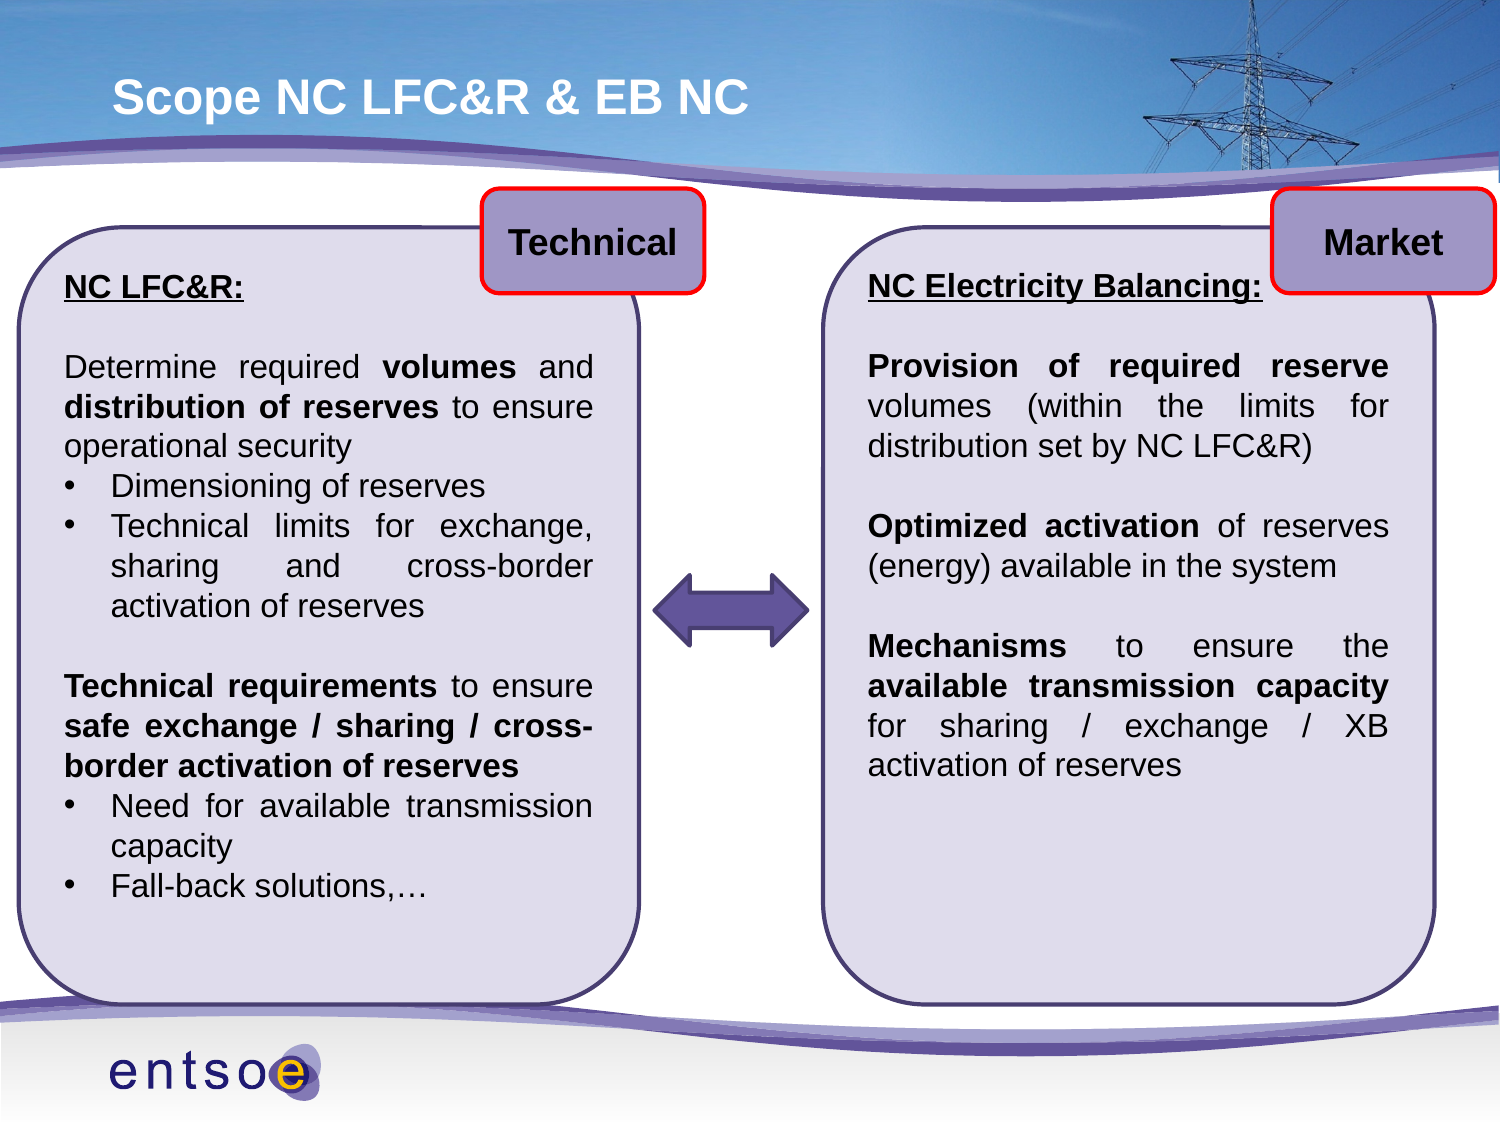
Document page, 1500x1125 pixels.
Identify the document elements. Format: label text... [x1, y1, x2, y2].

picture [0, 0, 1500, 183]
title Scope NC LFC&R & EB NC [111, 52, 1392, 137]
text_box NC Electricity Balancing: Provision of required reserve volumes (within the limits for distribution set by NC LFC&R) Optimized activation of reserves (energy) available in the system Mechanisms to ensure the available transmission capacity for sharing / exchange / XB activation of reserves [820, 225, 1437, 1007]
text_box Technical [479, 186, 707, 296]
text_box Market [1269, 186, 1498, 296]
text_box NC LFC&R: Determine required volumes and distribution of reserves to ensure operational security Dimensioning of reserves Technical limits for exchange, sharing and cross-border activation of reserves Technical requirements to ensure safe exchange / sharing / cross-border activation of reserves Need for available transmission capacity Fall-back solutions,… [16, 225, 642, 1007]
text_box [652, 573, 810, 648]
